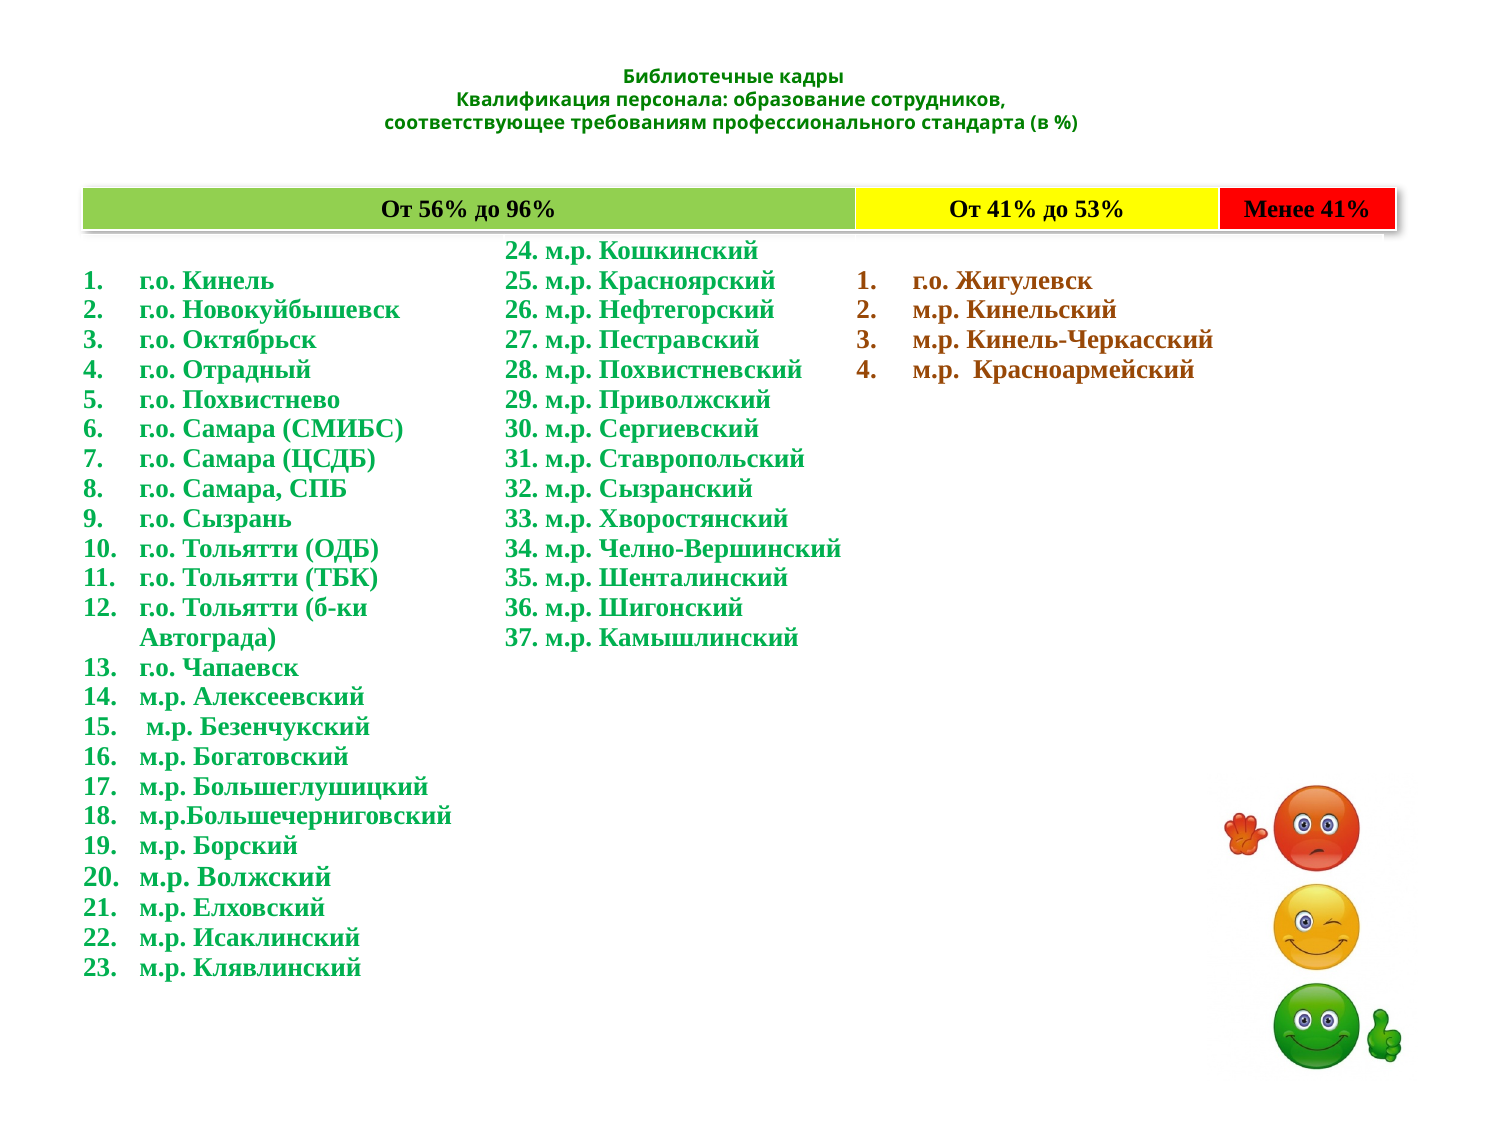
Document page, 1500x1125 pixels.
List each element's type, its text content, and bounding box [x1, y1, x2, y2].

table_header г.о. Кинель г.о. Новокуйбышевск г.о. Октябрьск г.о. Отрадный г.о. Похвистнево г.о. Самара (СМИБС) г.о. Самара (ЦСДБ) г.о. Самара, СПБ г.о. Сызрань г.о. Тольятти (ОДБ) г.о. Тольятти (ТБК) г.о. Тольятти (б-ки Автограда) г.о. Чапаевск м.р. Алексеевский м.р. Безенчукский м.р. Богатовский м.р. Большеглушицкий м.р.Большечерниговский м.р. Борский м.р. Волжский м.р. Елховский м.р. Исаклинский м.р. Клявлинский [83, 235, 503, 1011]
title Библиотечные кадры Квалификация персонала: образование сотрудников, соответствующее требованиям профессионального стандарта (в %) [58, 35, 1409, 164]
table_header г.о. Жигулевск м.р. Кинельский м.р. Кинель-Черкасский м.р. Красноармейский [856, 235, 1382, 1011]
table_header Менее 41% [1220, 188, 1395, 229]
table_header От 56% до 96% [83, 188, 855, 229]
table_header 24. м.р. Кошкинский 25. м.р. Красноярский 26. м.р. Нефтегорский 27. м.р. Пестравский 28. м.р. Похвистневский 29. м.р. Приволжский 30. м.р. Сергиевский 31. м.р. Ставропольский 32. м.р. Сызранский 33. м.р. Хворостянский 34. м.р. Челно-Вершинский 35. м.р. Шенталинский 36. м.р. Шигонский 37. м.р. Камышлинский [505, 235, 855, 1011]
picture [1206, 773, 1419, 1082]
table_header От 41% до 53% [856, 188, 1218, 229]
